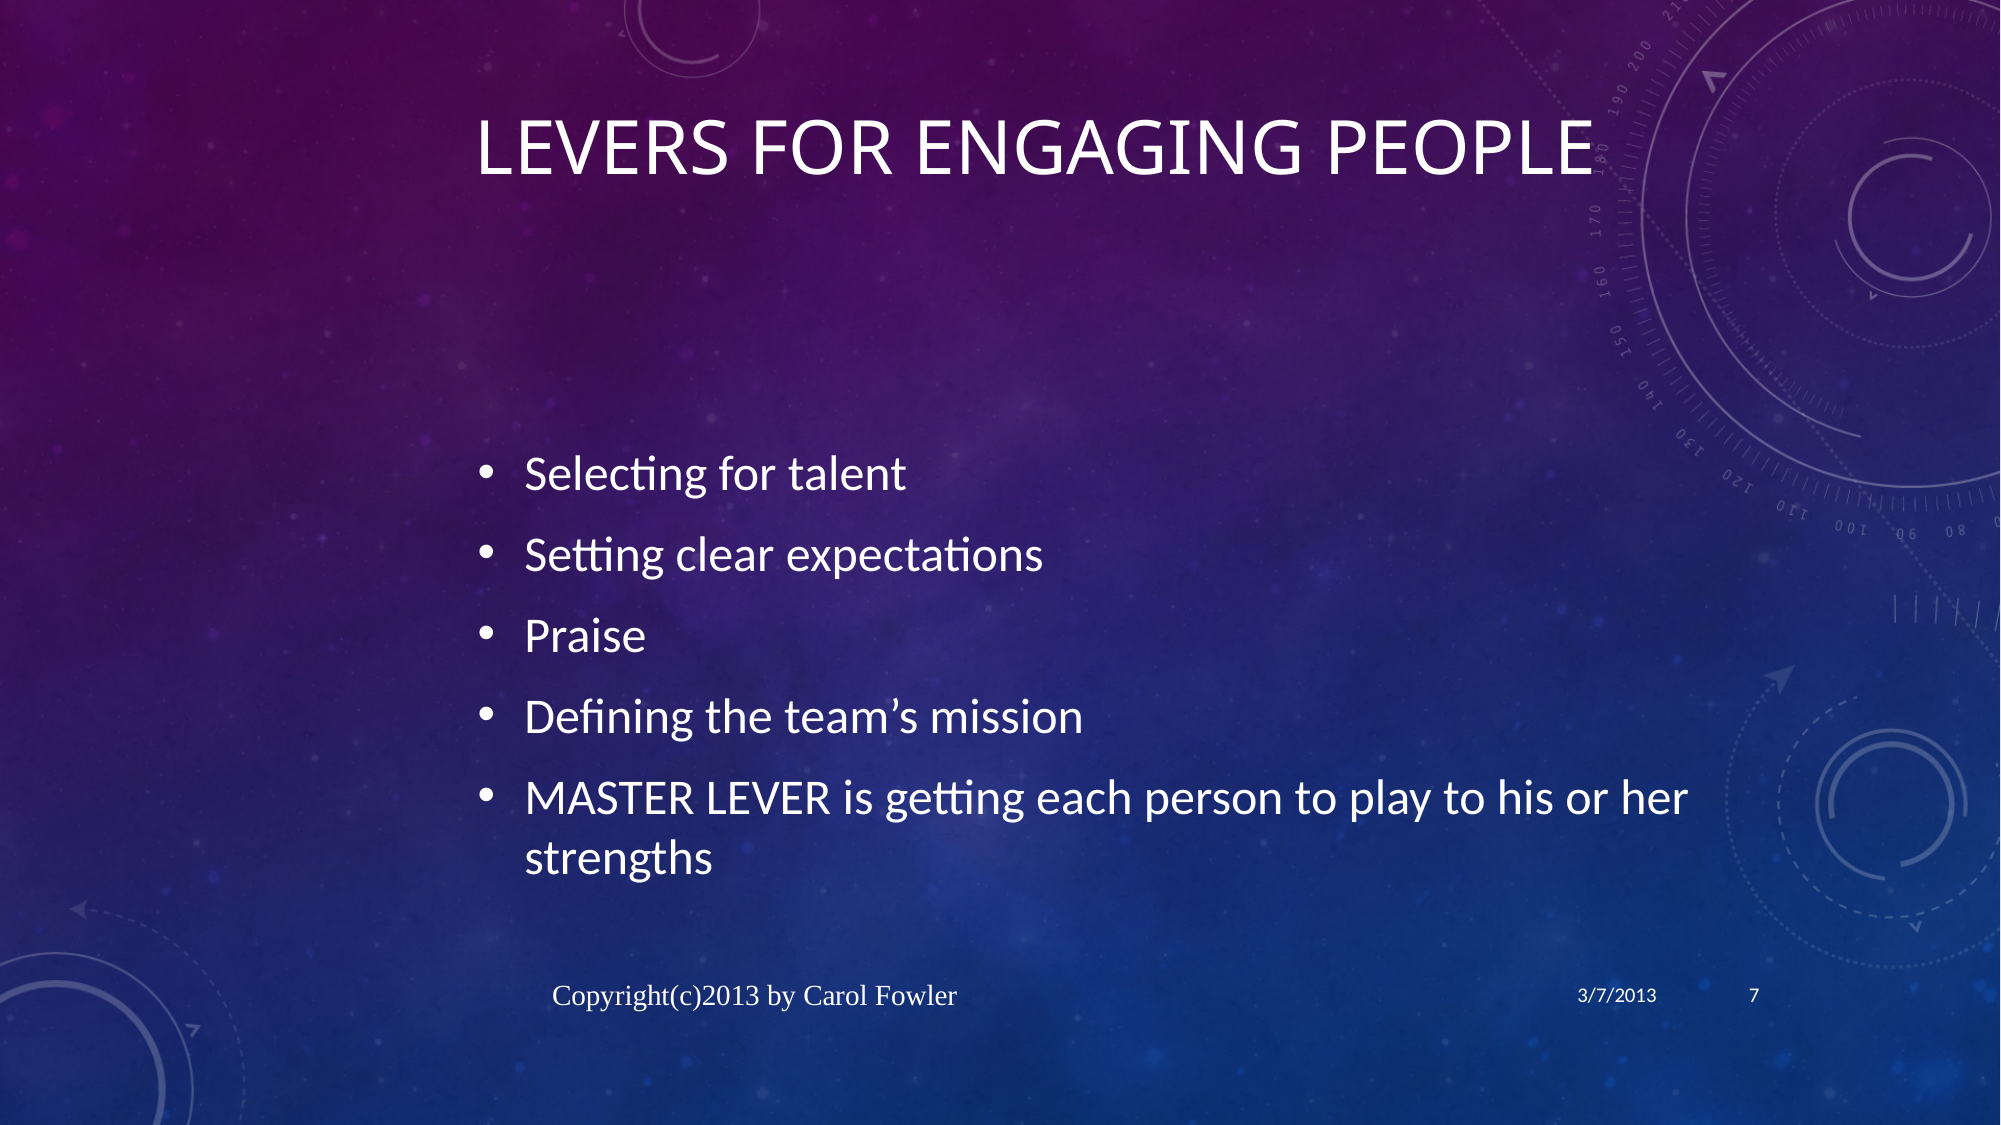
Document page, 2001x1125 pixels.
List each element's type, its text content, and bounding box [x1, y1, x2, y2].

picture [0, 0, 2001, 1125]
title Levers for Engaging People [474, 23, 1750, 259]
list Selecting for talent Setting clear expectations Praise Defining the team’s mission MASTER LEVER is getting each person to play to his or her strengths [462, 324, 1750, 1000]
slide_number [1409, 963, 1672, 1025]
slide_number 7 [1684, 963, 1775, 1025]
footer Copyright(c)2013 by Carol Fowler [112, 963, 1397, 1025]
